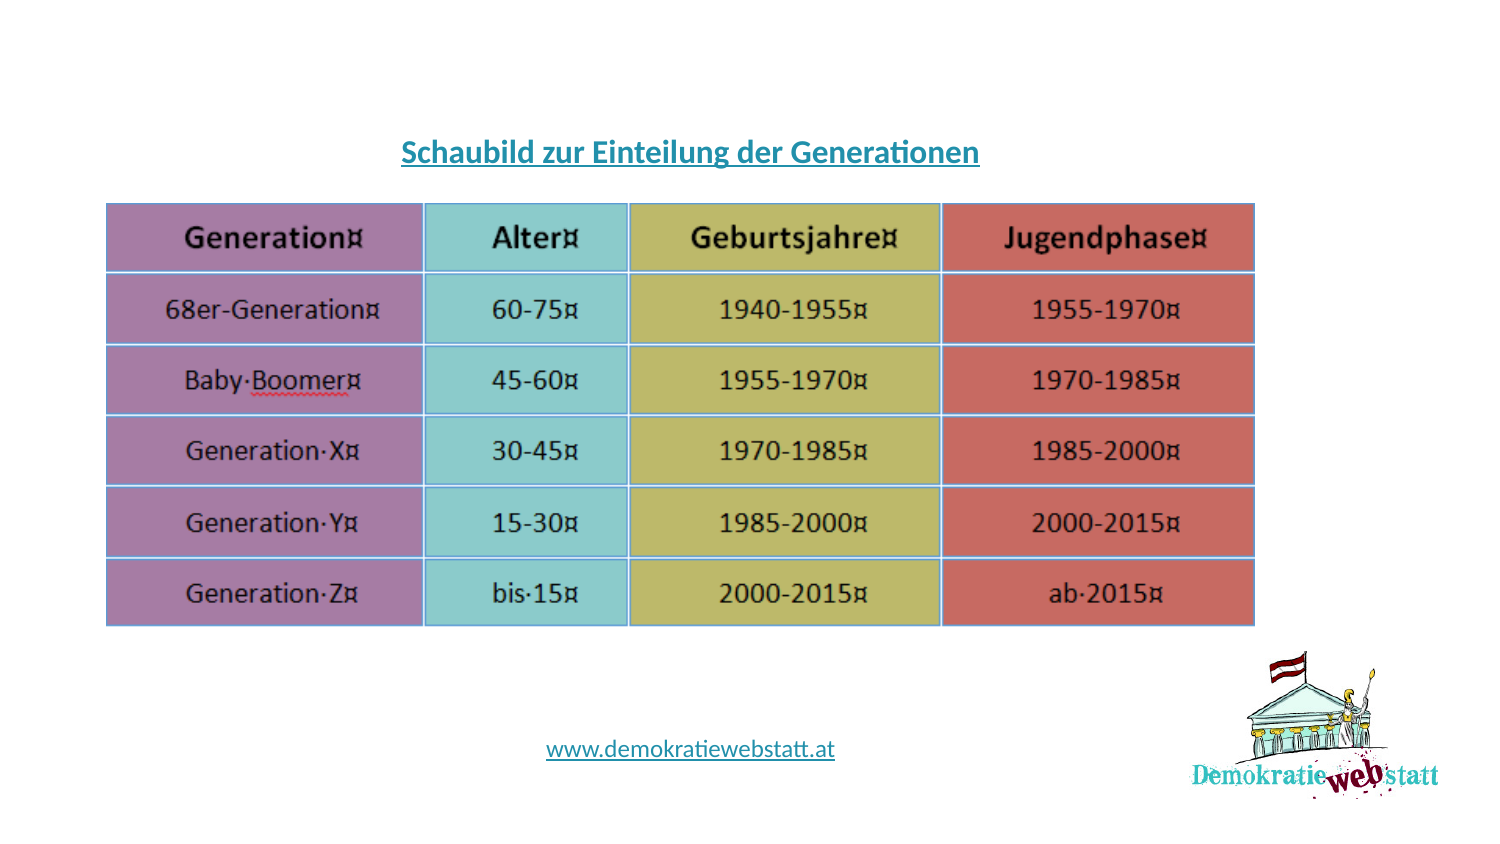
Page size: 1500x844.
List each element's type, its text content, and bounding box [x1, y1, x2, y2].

picture [1188, 651, 1438, 799]
text_box www.demokratiewebstatt.at [531, 724, 851, 770]
picture [106, 203, 1255, 628]
title Schaubild zur Einteilung der Generationen [106, 129, 1276, 231]
